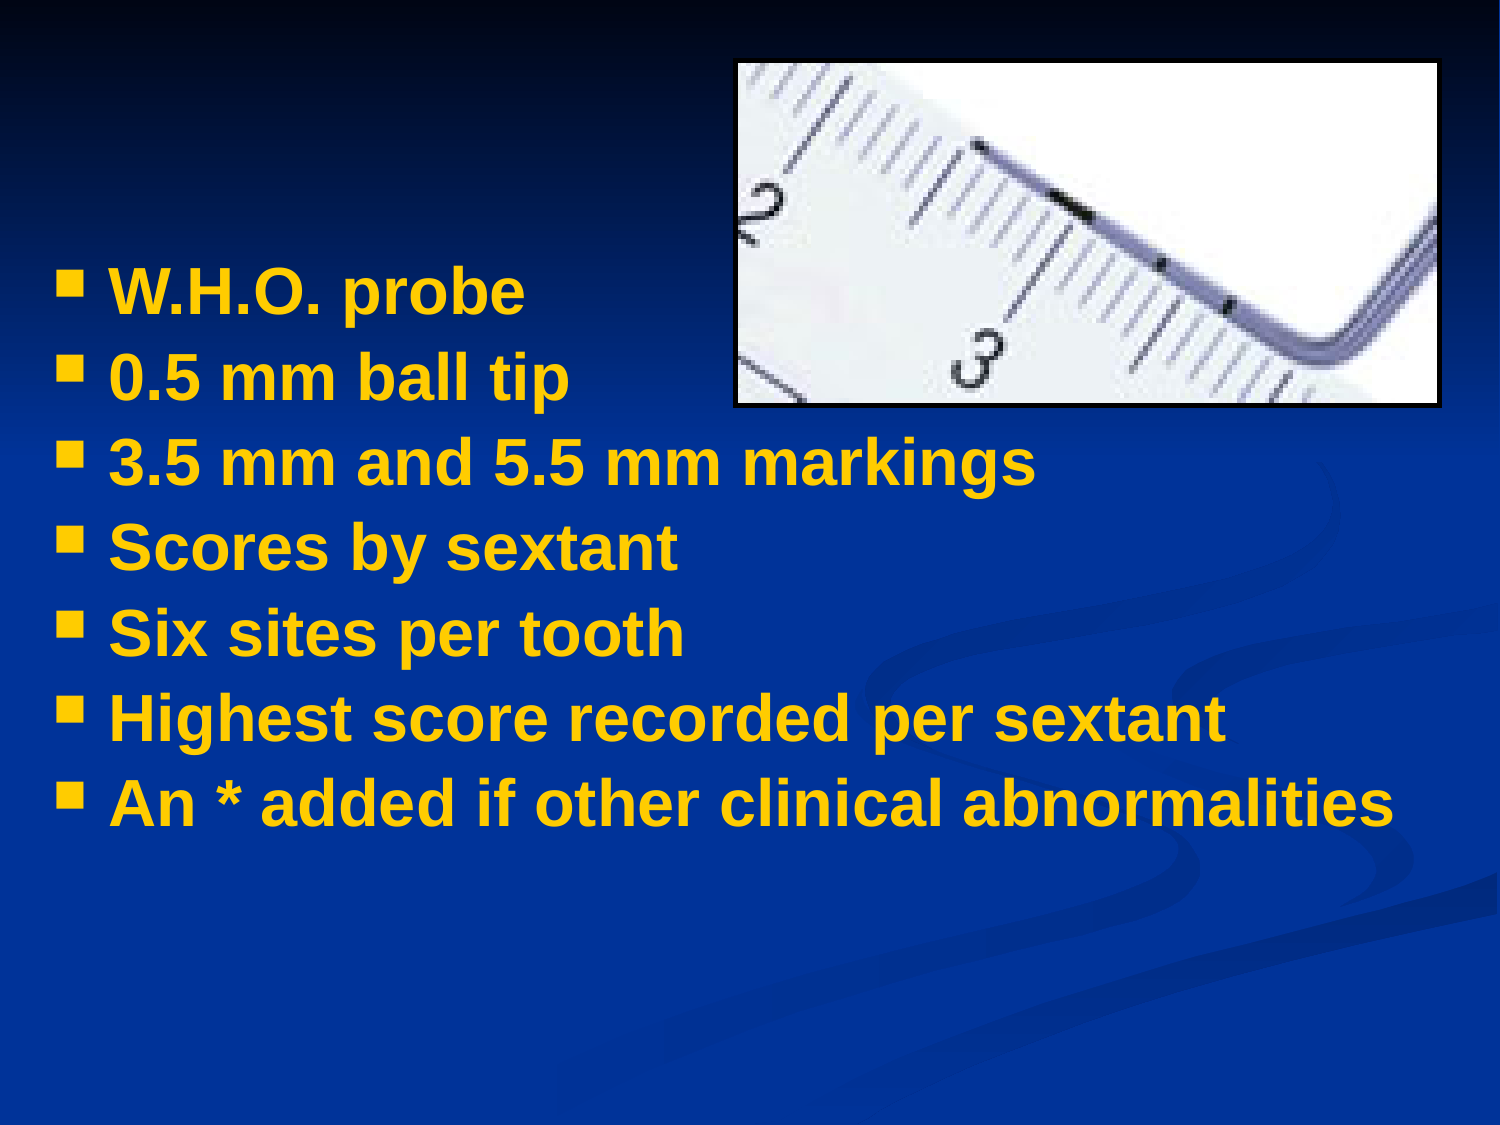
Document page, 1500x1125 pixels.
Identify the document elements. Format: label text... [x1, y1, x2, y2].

list W.H.O. probe 0.5 mm ball tip 3.5 mm and 5.5 mm markings Scores by sextant Six sites per tooth Highest score recorded per sextant An * added if other clinical abnormalities [37, 249, 1463, 1076]
picture [737, 62, 1438, 404]
